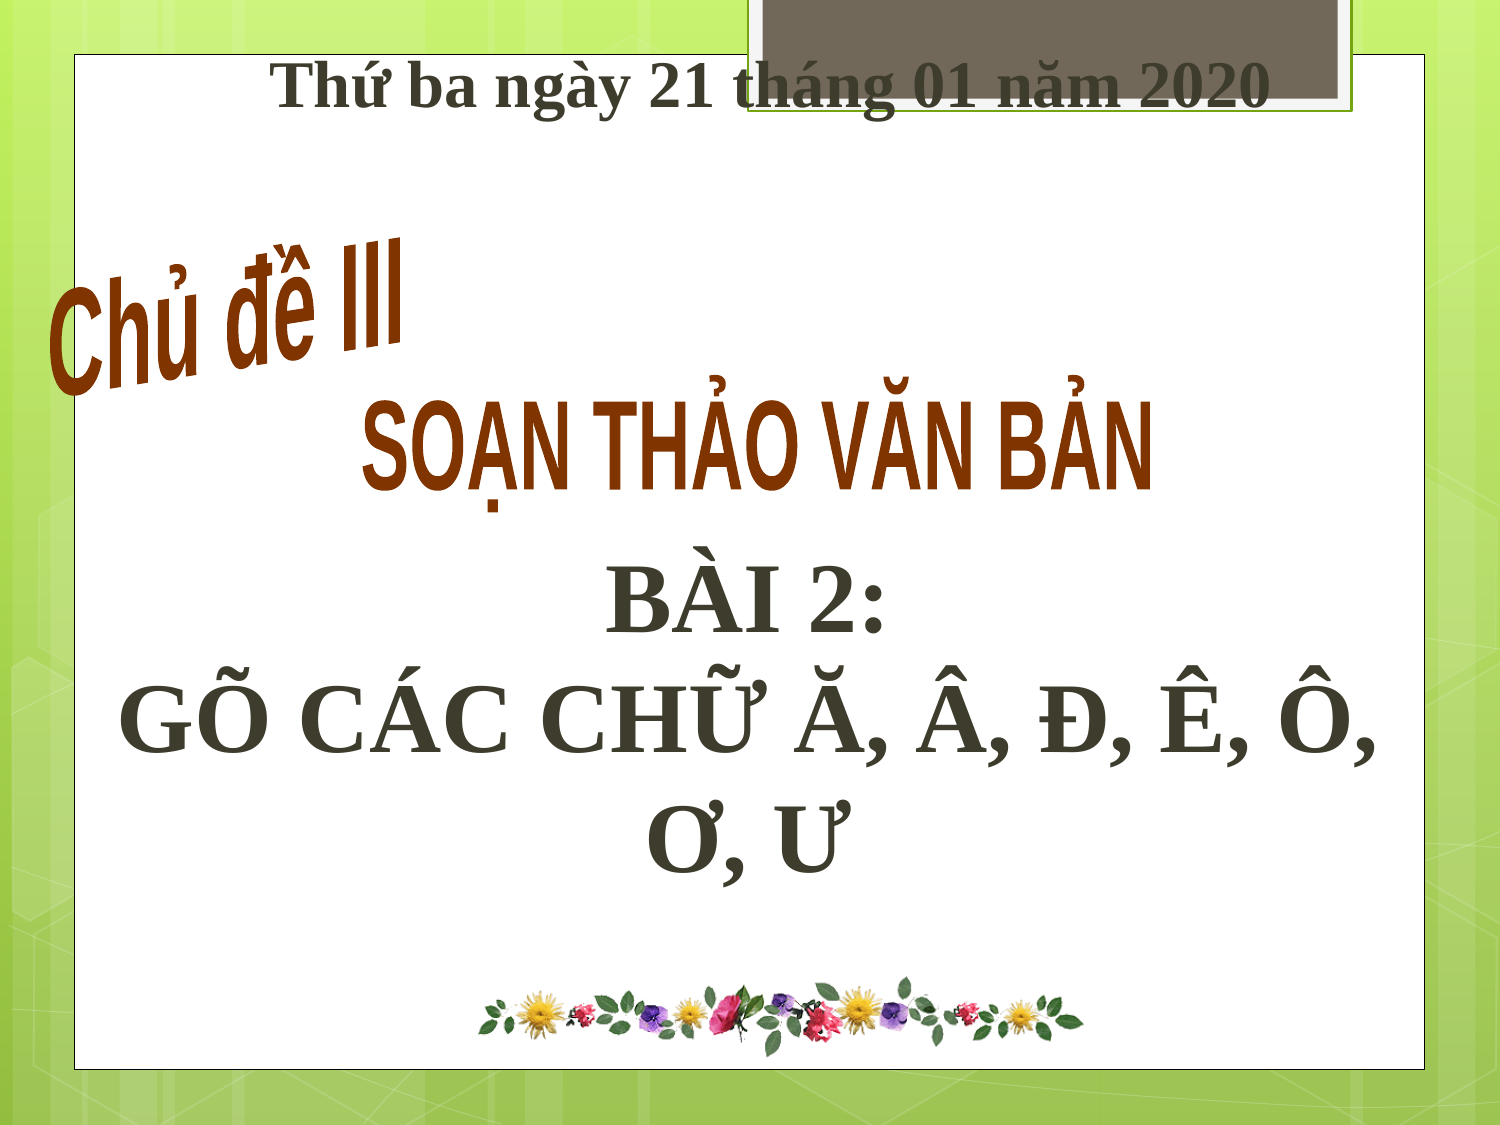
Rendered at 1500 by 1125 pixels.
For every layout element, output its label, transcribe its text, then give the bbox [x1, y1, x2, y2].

text_box Thứ ba ngày 21 tháng 01 năm 2020 [96, 0, 1447, 121]
picture [474, 974, 1087, 1060]
title BÀI 2: GÕ CÁC CHỮ Ă, Â, Đ, Ê, Ô, Ơ, Ư [50, 512, 1447, 900]
